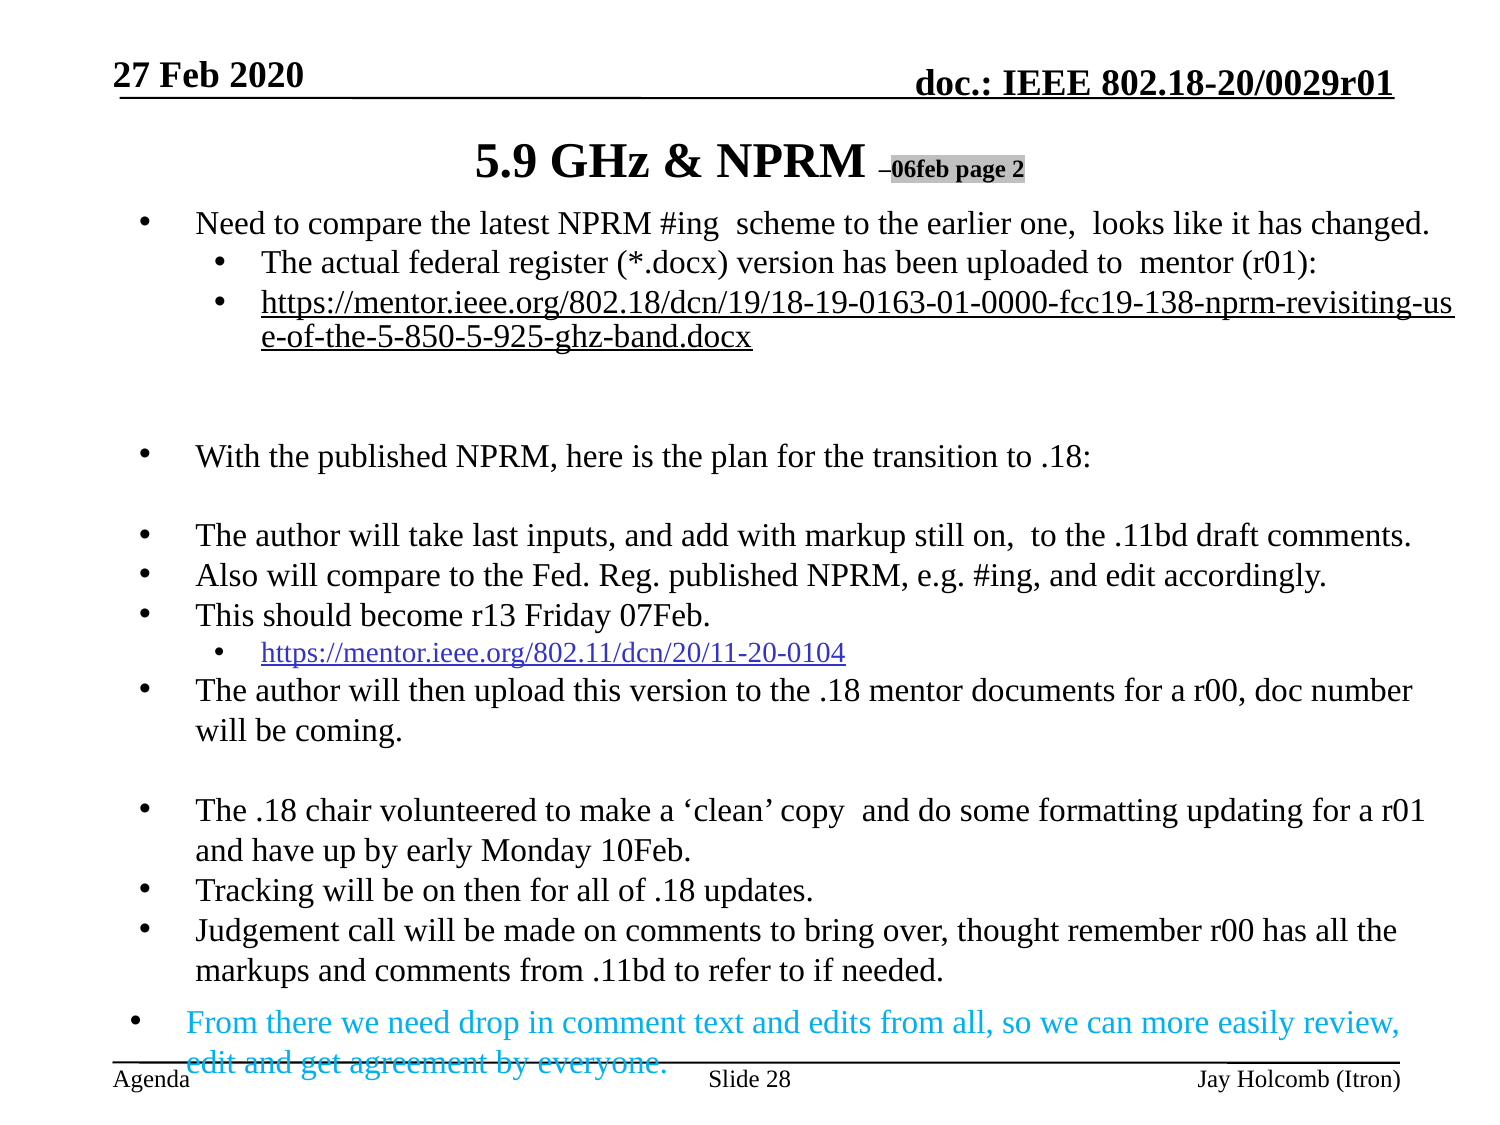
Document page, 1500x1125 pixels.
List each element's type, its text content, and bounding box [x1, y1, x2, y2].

footer Jay Holcomb (Itron) [878, 1061, 1402, 1093]
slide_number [112, 49, 488, 95]
title 5.9 GHz & NPRM –06feb page 2 [59, 102, 1441, 213]
list Need to compare the latest NPRM #ing scheme to the earlier one, looks like it has changed. The actual federal register (*.docx) version has been uploaded to mentor (r01): https://mentor.ieee.org/802.18/dcn/19/18-19-0163-01-0000-fcc19-138-nprm-revisiting-use-of-the-5-850-5-925-ghz-band.docx With the published NPRM, here is the plan for the transition to .18: The author will take last inputs, and add with markup still on, to the .11bd draft comments. Also will compare to the Fed. Reg. published NPRM, e.g. #ing, and edit accordingly. This should become r13 Friday 07Feb. https://mentor.ieee.org/802.11/dcn/20/11-20-0104 The author will then upload this version to the .18 mentor documents for a r00, doc number will be coming. The .18 chair volunteered to make a ‘clean’ copy and do some formatting updating for a r01 and have up by early Monday 10Feb. Tracking will be on then for all of .18 updates. Judgement call will be made on comments to bring over, thought remember r00 has all the markups and comments from .11bd to refer to if needed. From there we need drop in comment text and edits from all, so we can more easily review, edit and get agreement by everyone. [114, 192, 1476, 1063]
slide_number Slide 28 [699, 1061, 800, 1123]
